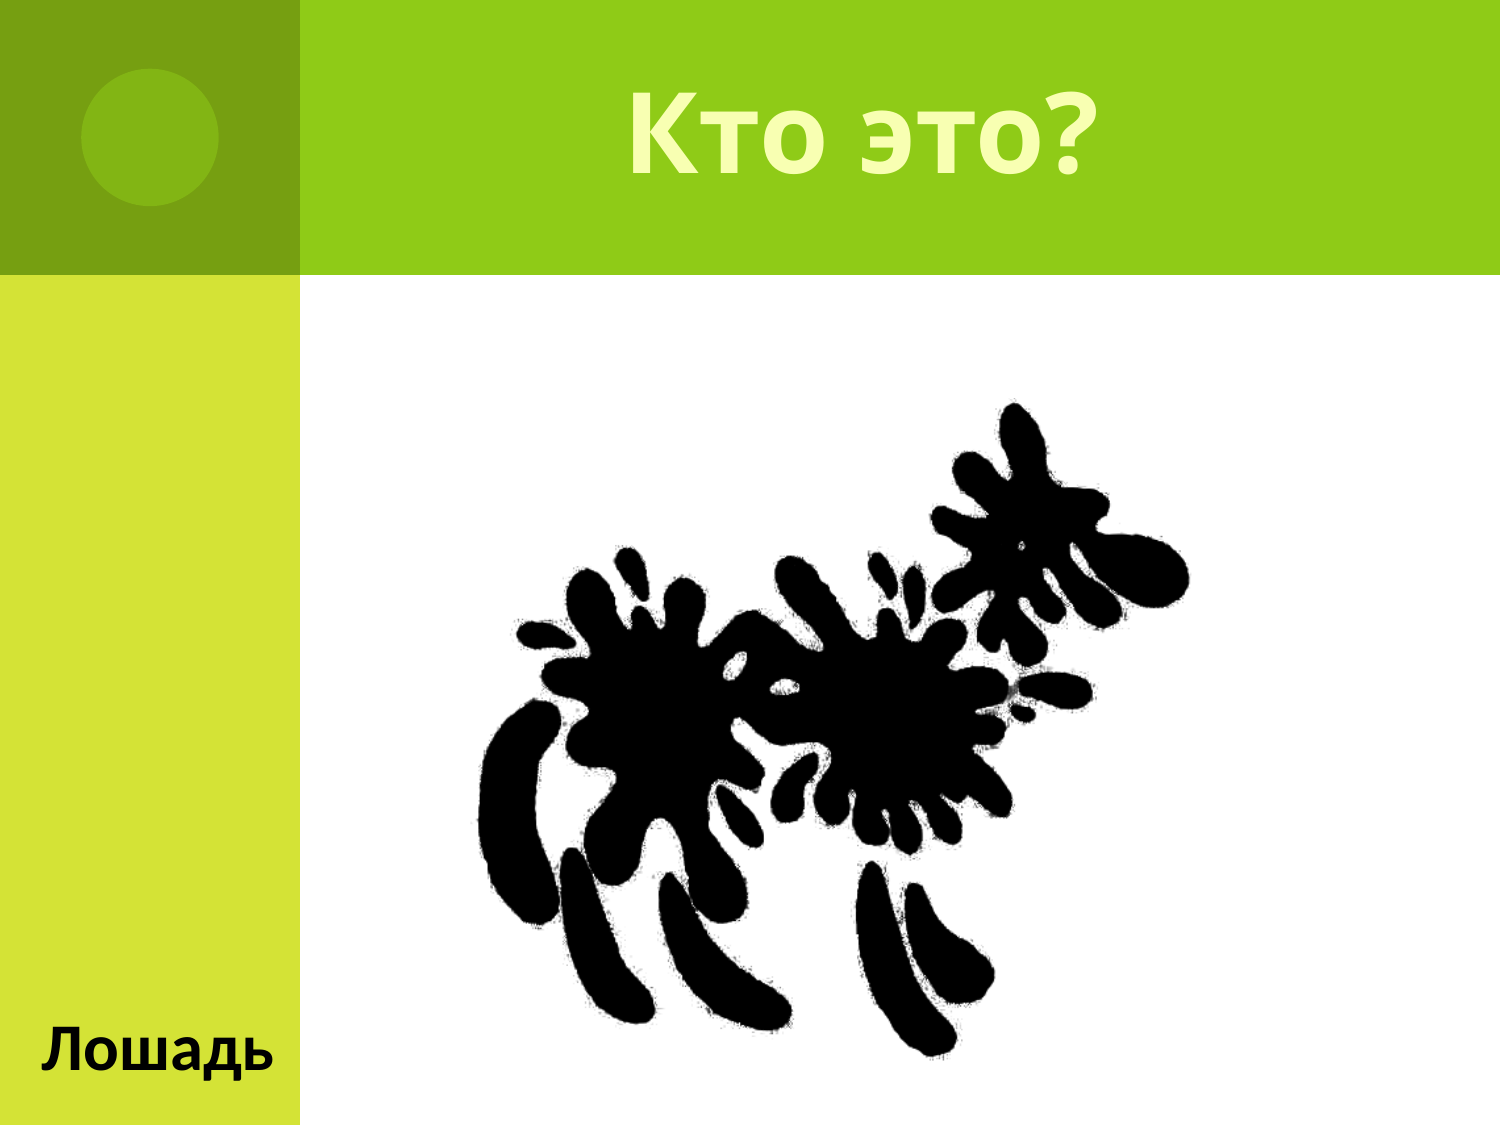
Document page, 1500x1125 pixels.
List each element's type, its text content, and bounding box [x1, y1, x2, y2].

picture [468, 398, 1231, 1062]
title Кто это? [562, 46, 1161, 211]
text_box Лошадь [23, 996, 293, 1091]
